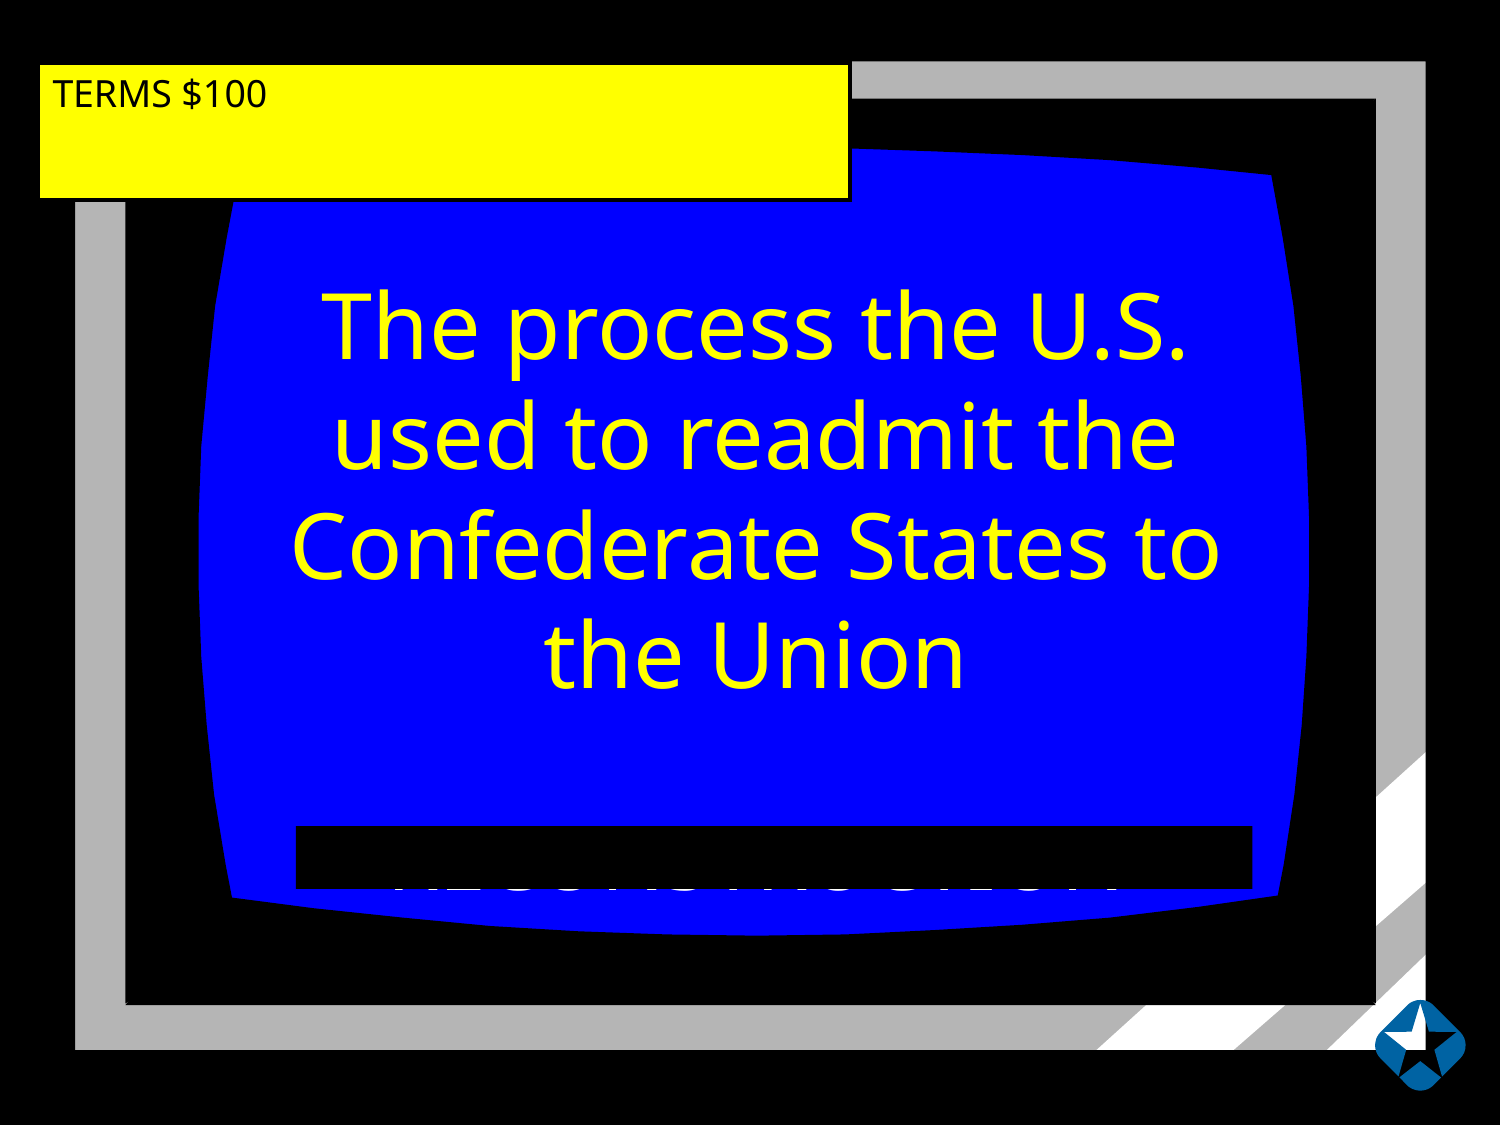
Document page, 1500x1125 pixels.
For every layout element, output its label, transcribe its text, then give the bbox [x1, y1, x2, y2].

text_box [295, 826, 1253, 889]
text_box The process the U.S. used to readmit the Confederate States to the Union [237, 149, 1275, 800]
text_box RECONSTRUCTION [212, 800, 1300, 916]
text_box TERMS $100 [37, 62, 850, 200]
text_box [1374, 999, 1466, 1091]
